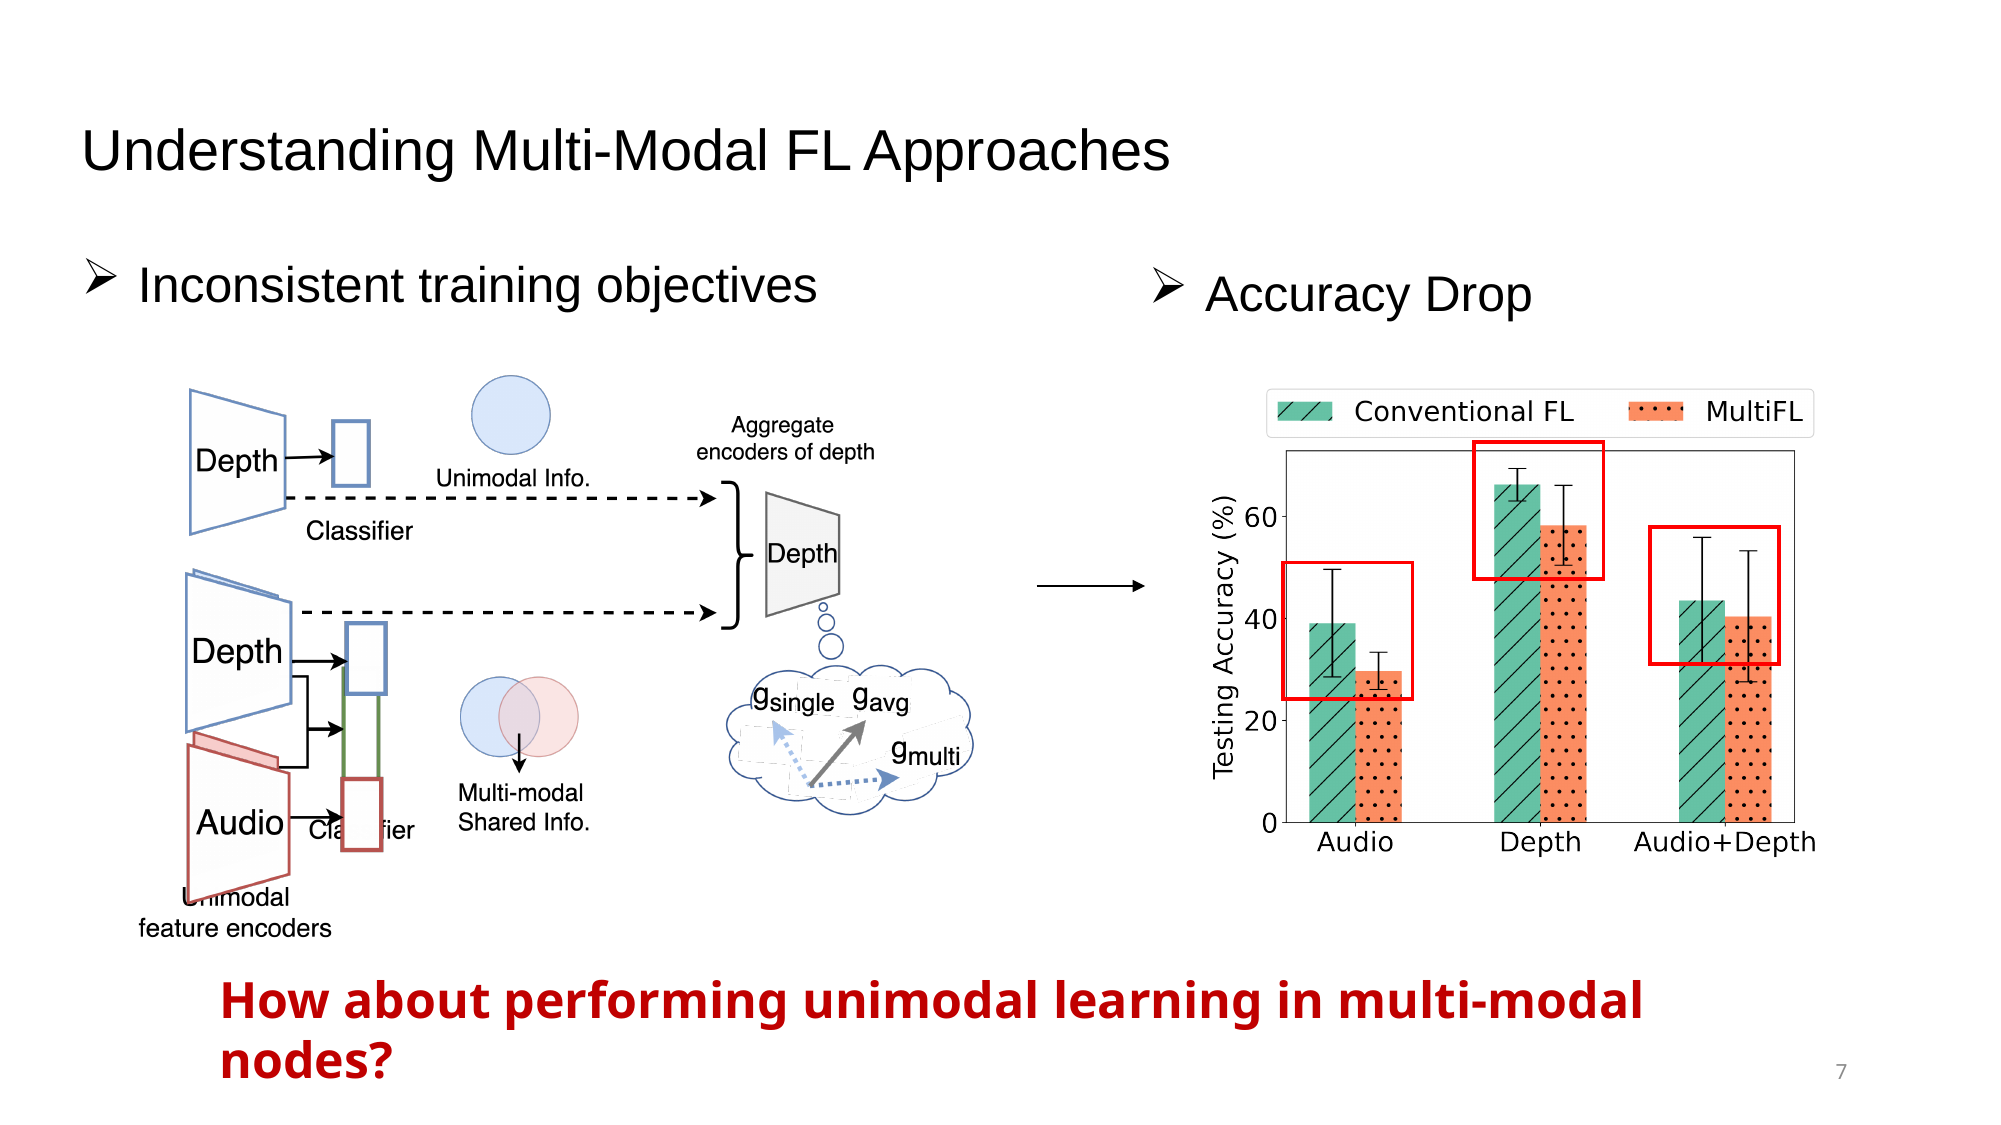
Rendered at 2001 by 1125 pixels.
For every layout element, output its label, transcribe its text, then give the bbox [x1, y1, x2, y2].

text_box Accuracy Drop [1133, 260, 1784, 325]
slide_number 6 [1412, 1042, 1863, 1103]
title Understanding Multi-Modal FL Approaches [66, 78, 1364, 191]
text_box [1204, 381, 1825, 865]
picture [112, 363, 1003, 965]
text_box Inconsistent training objectives [66, 251, 838, 338]
text_box How about performing unimodal learning in multi-modal nodes? [204, 960, 1722, 1096]
